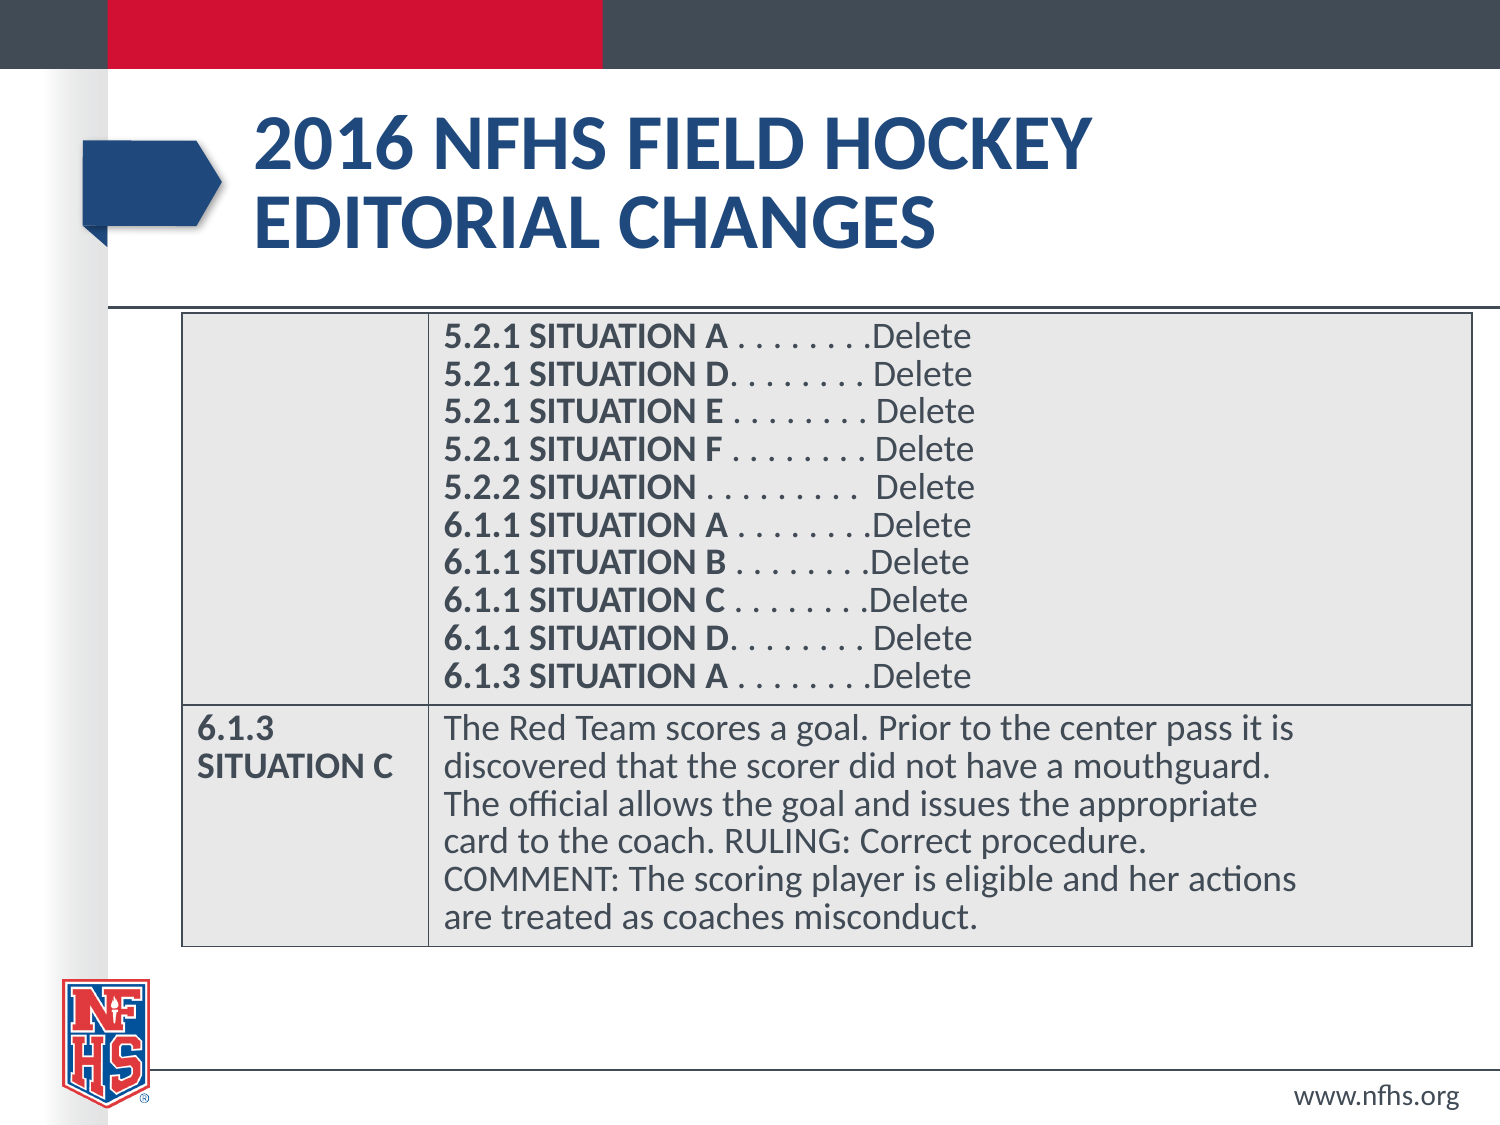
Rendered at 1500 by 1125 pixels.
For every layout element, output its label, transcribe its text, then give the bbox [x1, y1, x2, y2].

picture [62, 979, 150, 1109]
table_cell The Red Team scores a goal. Prior to the center pass it is discovered that the scorer did not have a mouthguard. The official allows the goal and issues the appropriate card to the coach. RULING: Correct procedure. COMMENT: The scoring player is eligible and her actions are treated as coaches misconduct. [429, 706, 1471, 946]
title 2016 nfhs field hockey editorial changes [238, 85, 1473, 285]
table_header [183, 314, 428, 704]
table_cell 6.1.3 SITUATION C [183, 706, 428, 946]
table_header 5.2.1 SITUATION A . . . . . . . .Delete 5.2.1 SITUATION D. . . . . . . . Delete 5.2.1 SITUATION E . . . . . . . . Delete 5.2.1 SITUATION F . . . . . . . . Delete 5.2.2 SITUATION . . . . . . . . . Delete 6.1.1 SITUATION A . . . . . . . .Delete 6.1.1 SITUATION B . . . . . . . .Delete 6.1.1 SITUATION C . . . . . . . .Delete 6.1.1 SITUATION D. . . . . . . . Delete 6.1.3 SITUATION A . . . . . . . .Delete [429, 314, 1471, 704]
footer www.nfhs.org [1229, 1069, 1475, 1119]
